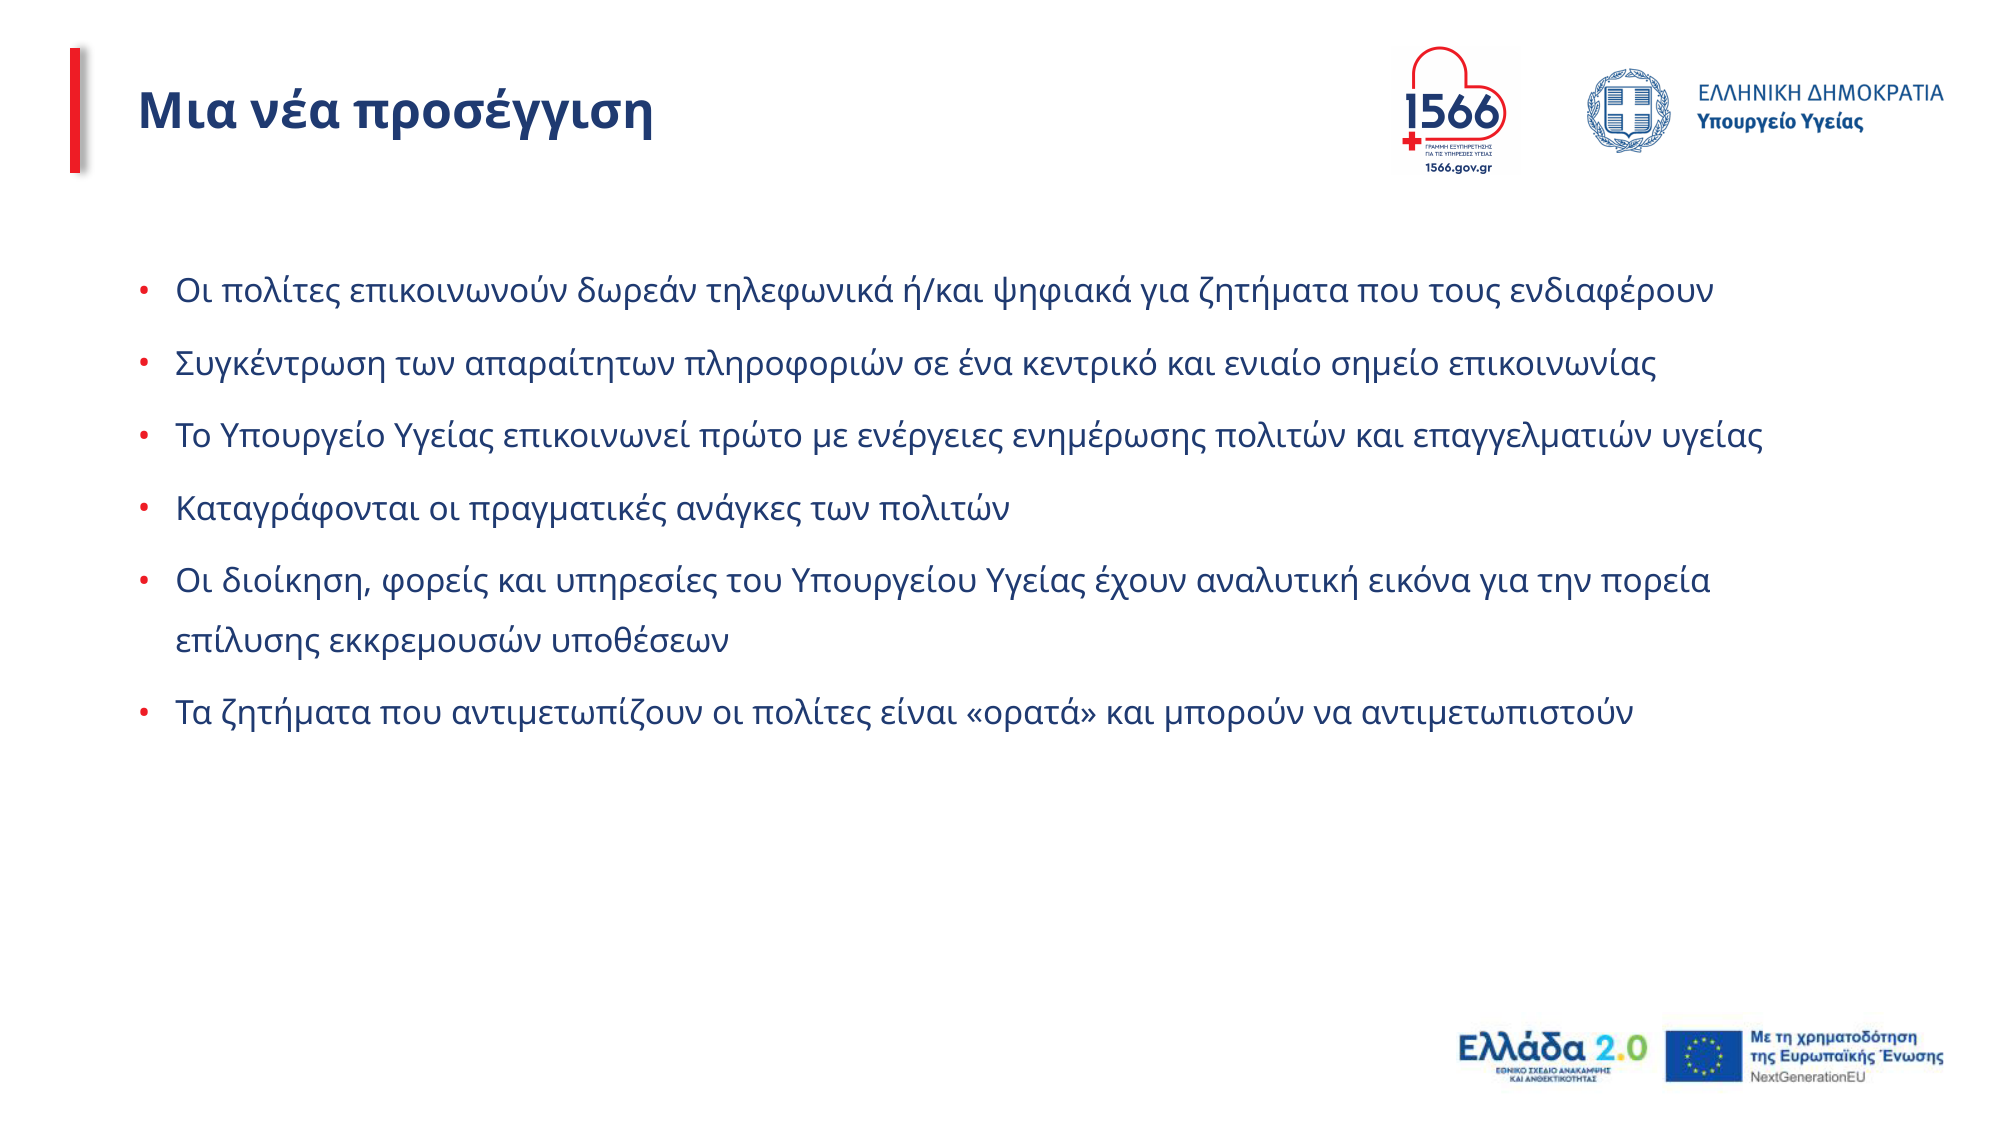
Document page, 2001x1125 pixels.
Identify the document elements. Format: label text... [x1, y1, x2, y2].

picture [1586, 68, 1944, 153]
picture [1391, 45, 1522, 176]
list Οι πολίτες επικοινωνούν δωρεάν τηλεφωνικά ή/και ψηφιακά για ζητήματα που τους ενδιαφέρουν Συγκέντρωση των απαραίτητων πληροφοριών σε ένα κεντρικό και ενιαίο σημείο επικοινωνίας Το Υπουργείο Υγείας επικοινωνεί πρώτο με ενέργειες ενημέρωσης πολιτών και επαγγελματιών υγείας Καταγράφονται οι πραγματικές ανάγκες των πολιτών Οι διοίκηση, φορείς και υπηρεσίες του Υπουργείου Υγείας έχουν αναλυτική εικόνα για την πορεία επίλυσης εκκρεμουσών υποθέσεων Τα ζητήματα που αντιμετωπίζουν οι πολίτες είναι «ορατά» και μπορούν να αντιμετωπιστούν [122, 242, 1871, 895]
picture [1455, 1012, 1944, 1101]
text_box Μια νέα προσέγγιση [122, 71, 1292, 146]
